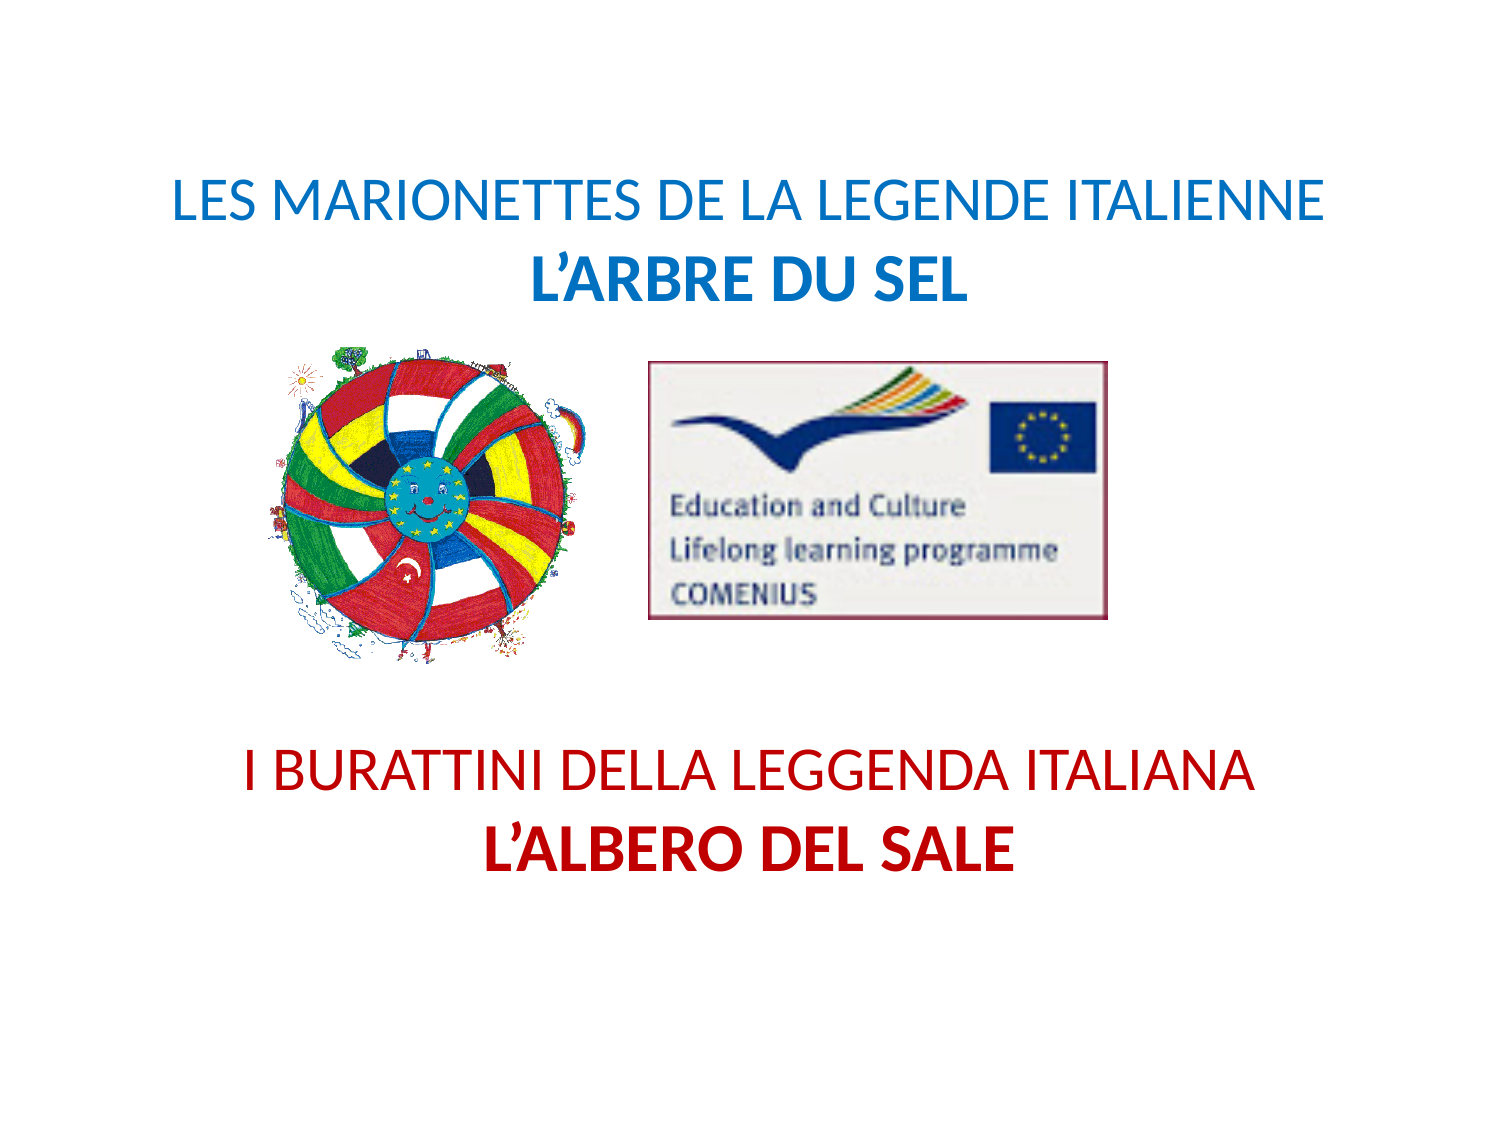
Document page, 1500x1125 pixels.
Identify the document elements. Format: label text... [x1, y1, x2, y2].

picture [648, 361, 1108, 620]
title LES MARIONETTES DE LA LEGENDE ITALIENNE L’ARBRE DU SEL I BURATTINI DELLA LEGGENDA ITALIANA L’ALBERO DEL SALE [29, 0, 1471, 976]
picture [253, 330, 603, 673]
